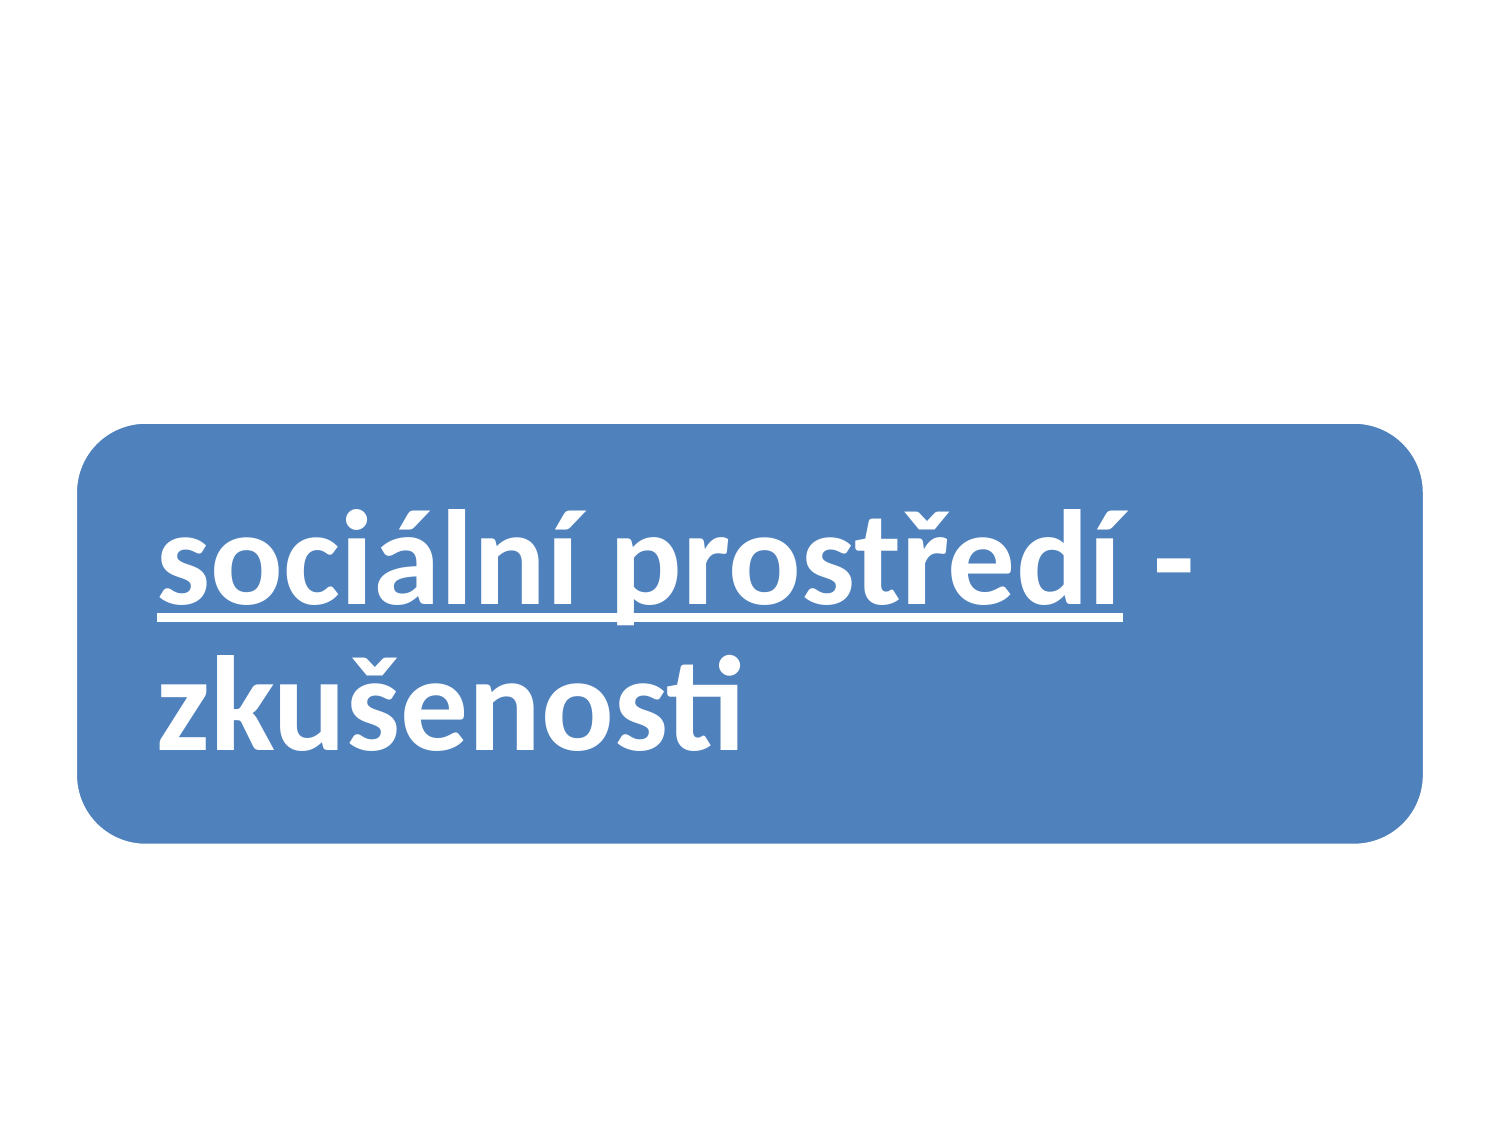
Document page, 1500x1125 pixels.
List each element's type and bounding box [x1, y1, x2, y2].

list [74, 262, 1426, 1006]
